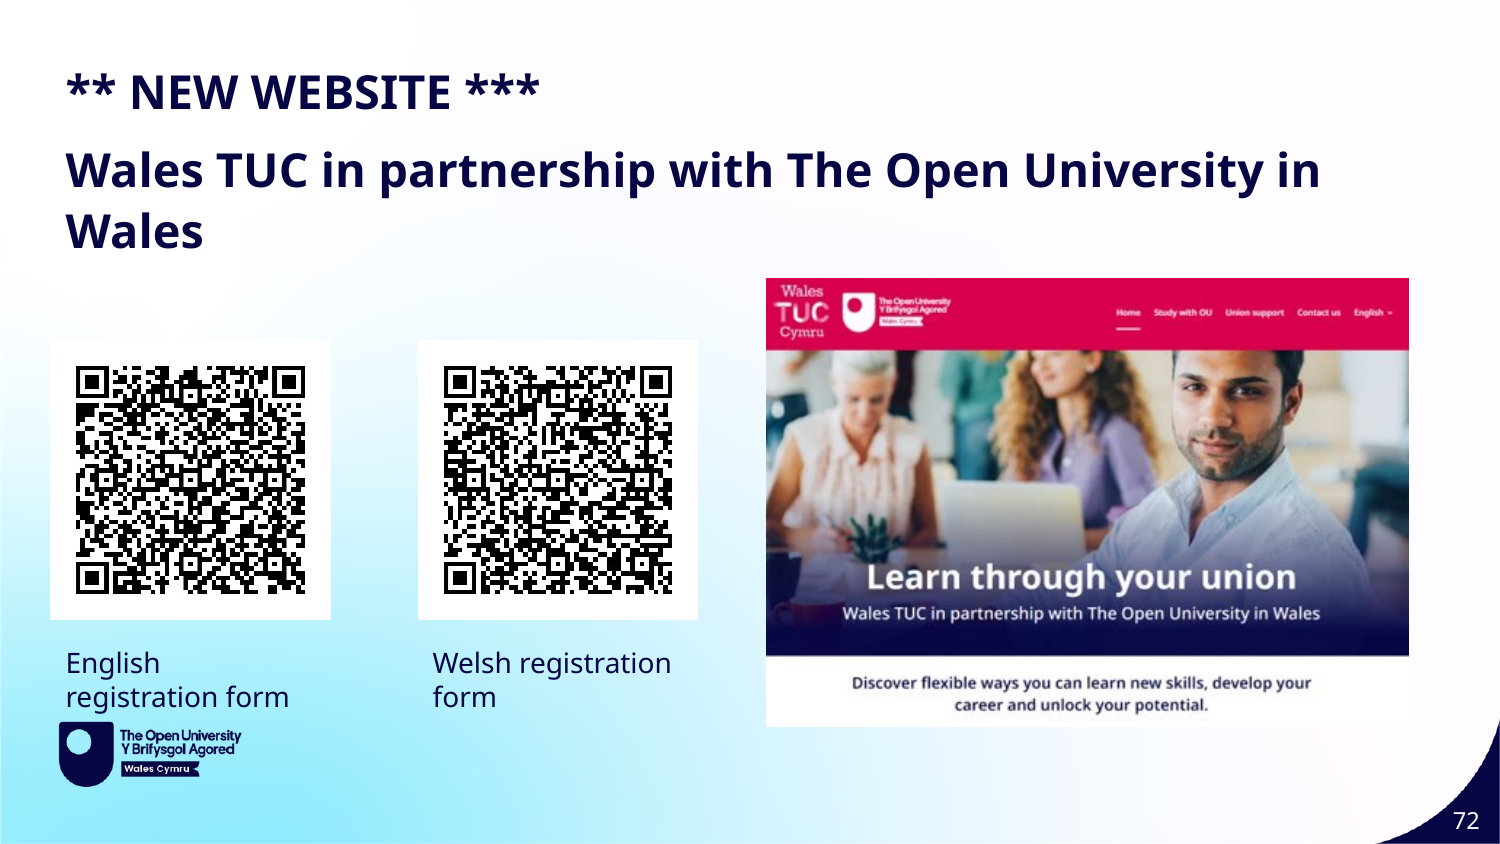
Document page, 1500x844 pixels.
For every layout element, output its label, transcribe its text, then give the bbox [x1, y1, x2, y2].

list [765, 278, 1409, 727]
list ** NEW WEBSITE *** Wales TUC in partnership with The Open University in Wales [50, 49, 1380, 111]
picture [1375, 719, 1500, 844]
picture [50, 340, 331, 620]
text_box English registration form [50, 638, 331, 721]
picture [57, 721, 269, 789]
text_box Welsh registration form [417, 638, 725, 721]
picture [417, 340, 698, 620]
